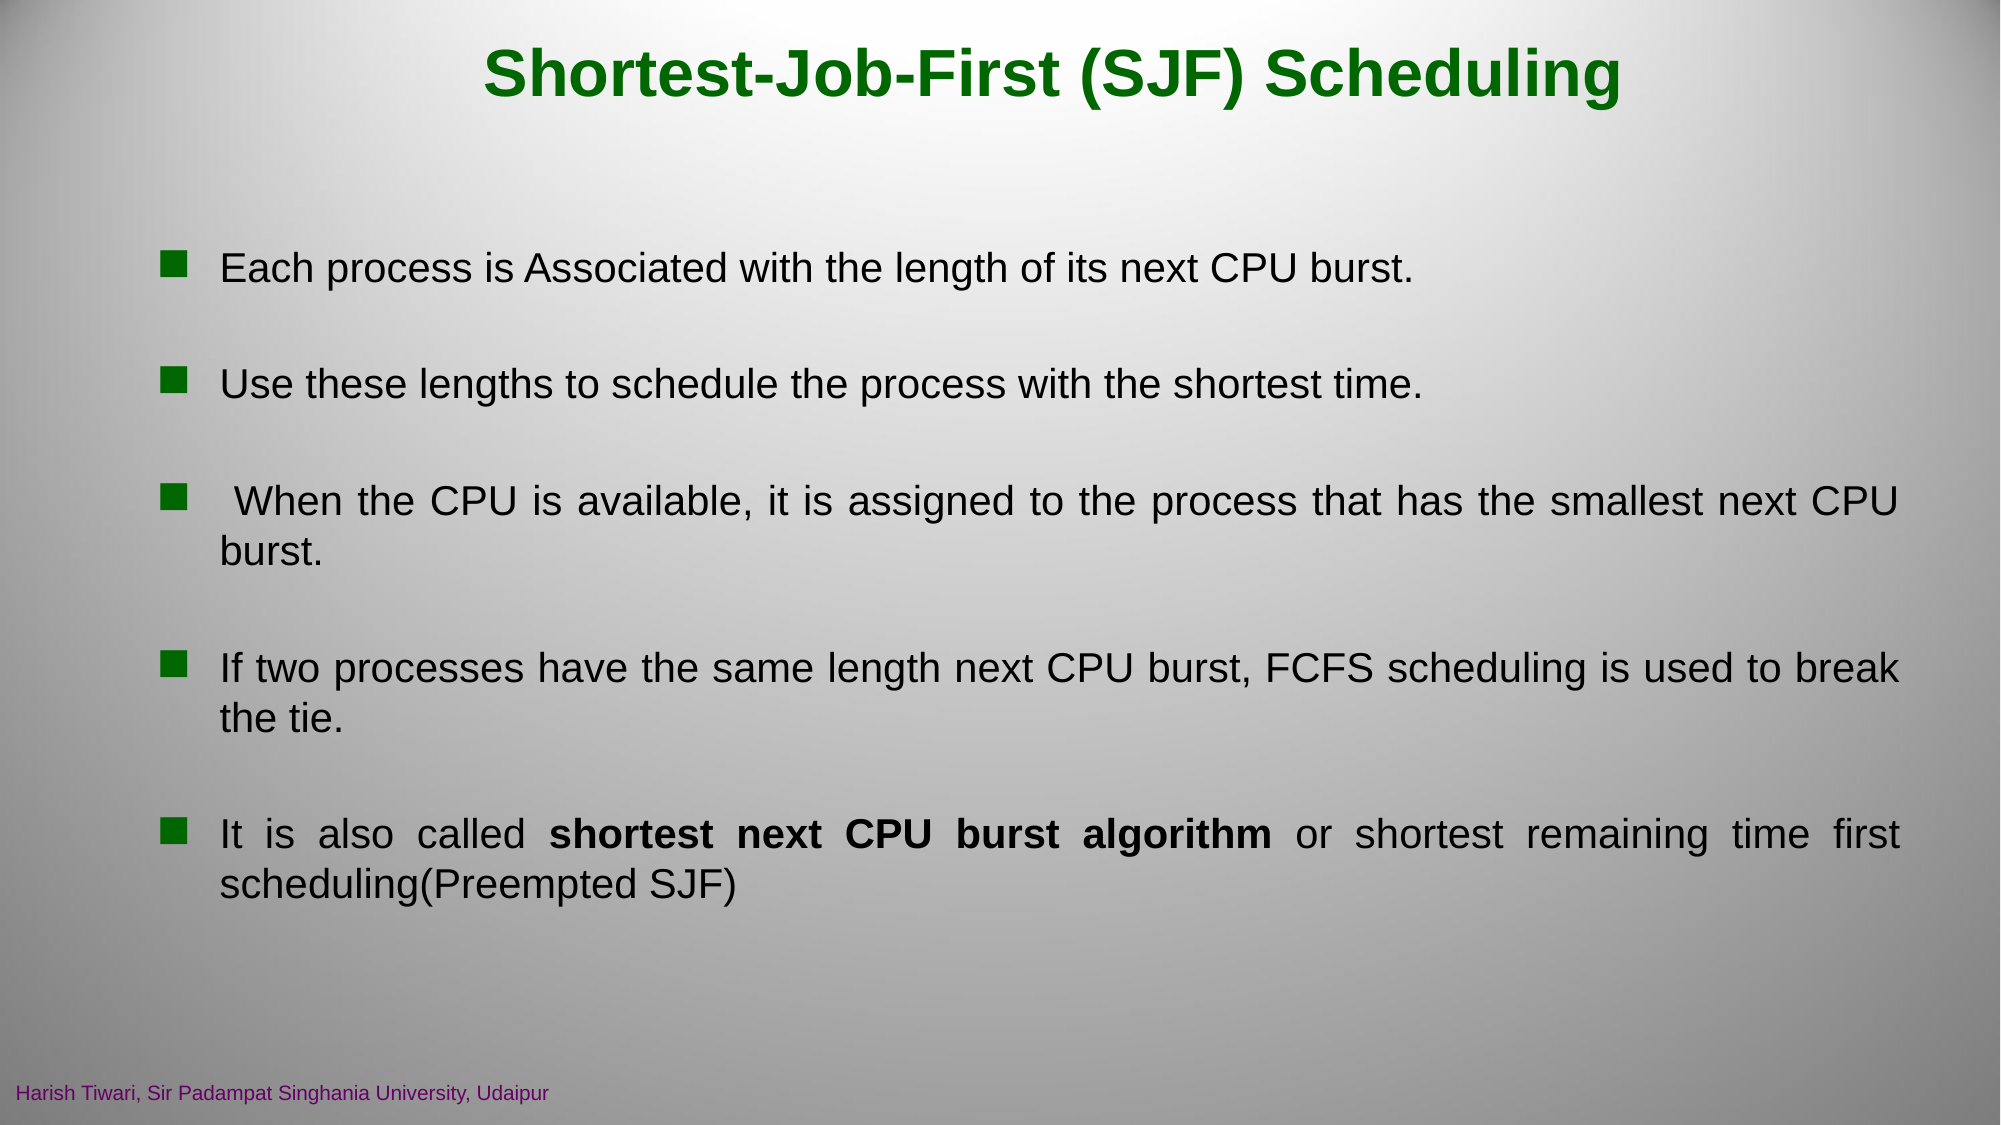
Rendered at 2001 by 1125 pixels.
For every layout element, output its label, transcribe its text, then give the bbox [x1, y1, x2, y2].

title Shortest-Job-First (SJF) Scheduling [256, 0, 1852, 139]
footer Harish Tiwari, Sir Padampat Singhania University, Udaipur [0, 1072, 634, 1125]
list Each process is Associated with the length of its next CPU burst. Use these lengths to schedule the process with the shortest time. When the CPU is available, it is assigned to the process that has the smallest next CPU burst. If two processes have the same length next CPU burst, FCFS scheduling is used to break the tie. It is also called shortest next CPU burst algorithm or shortest remaining time first scheduling(Preempted SJF) [148, 174, 1916, 899]
picture [0, 0, 2001, 1125]
